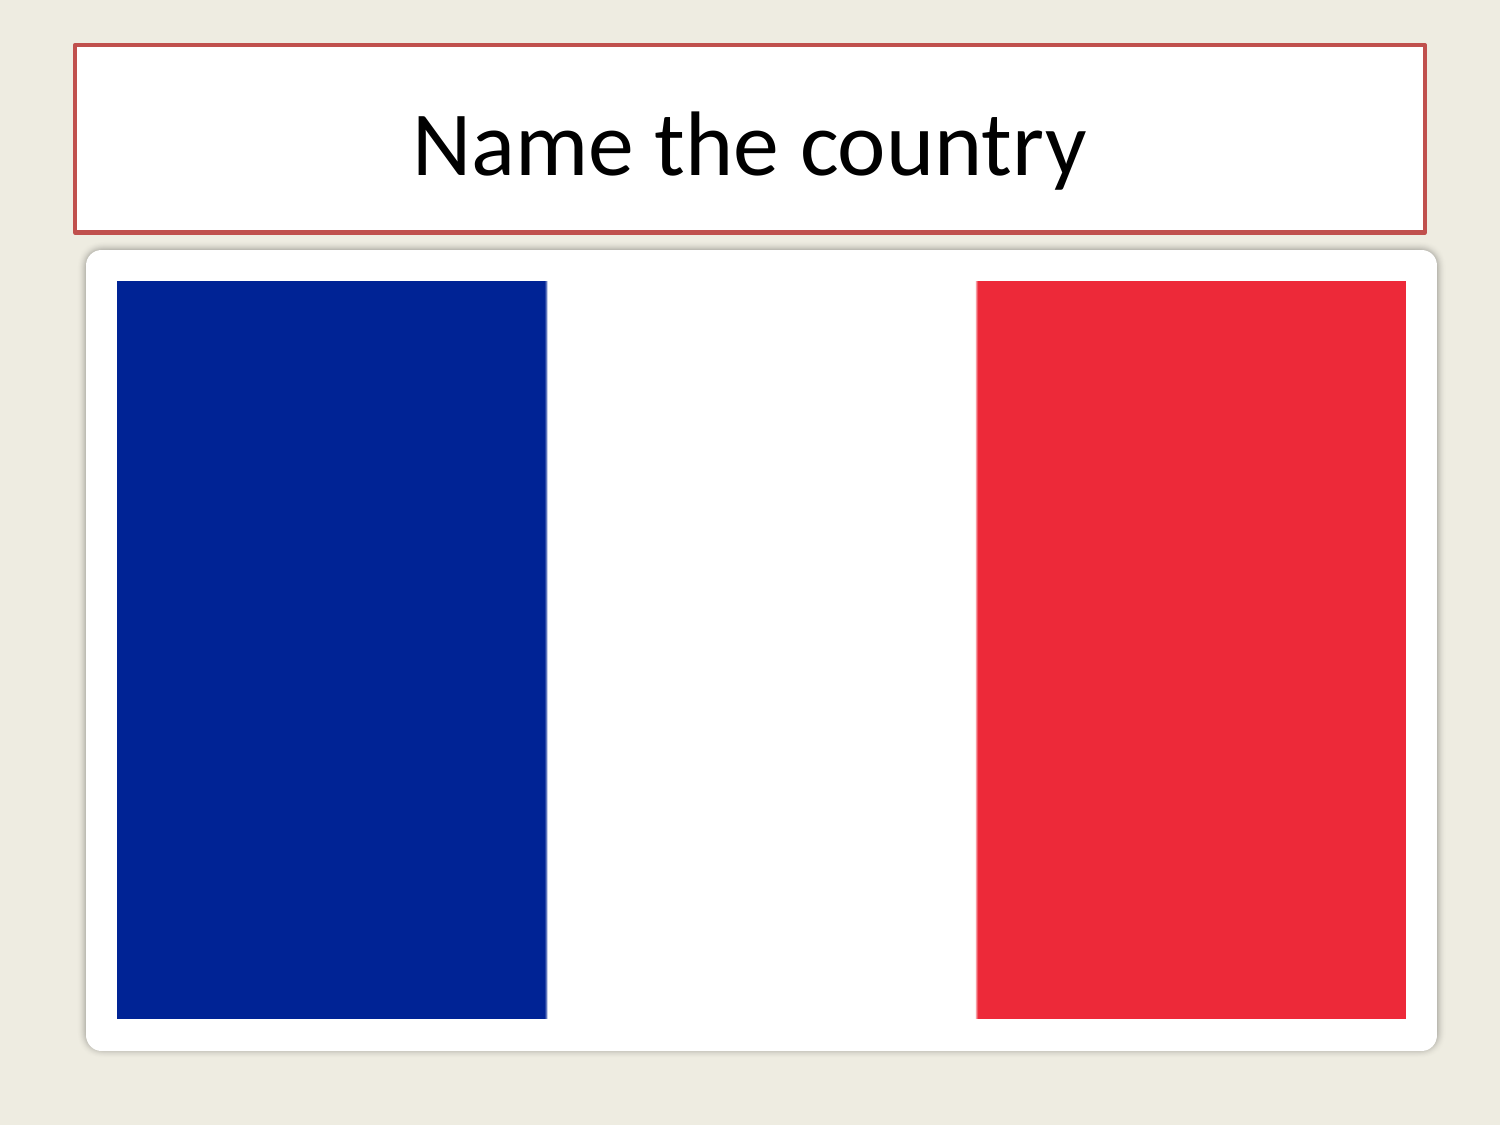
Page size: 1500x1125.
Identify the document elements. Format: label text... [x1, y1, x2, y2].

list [116, 280, 1407, 1020]
title Name the country [73, 43, 1427, 235]
